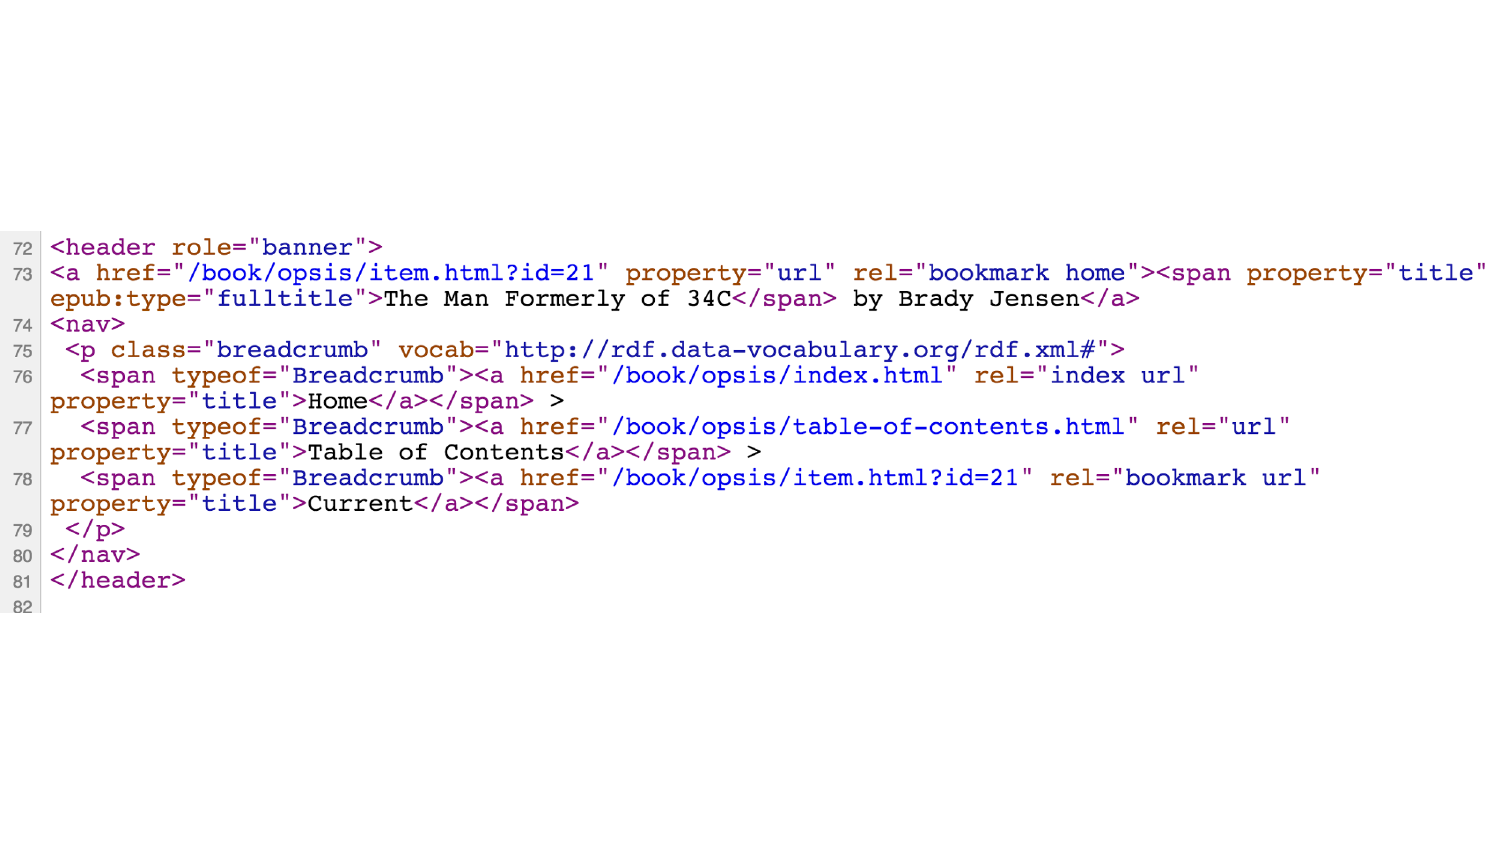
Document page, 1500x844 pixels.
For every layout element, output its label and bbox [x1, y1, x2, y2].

picture [0, 231, 1500, 613]
